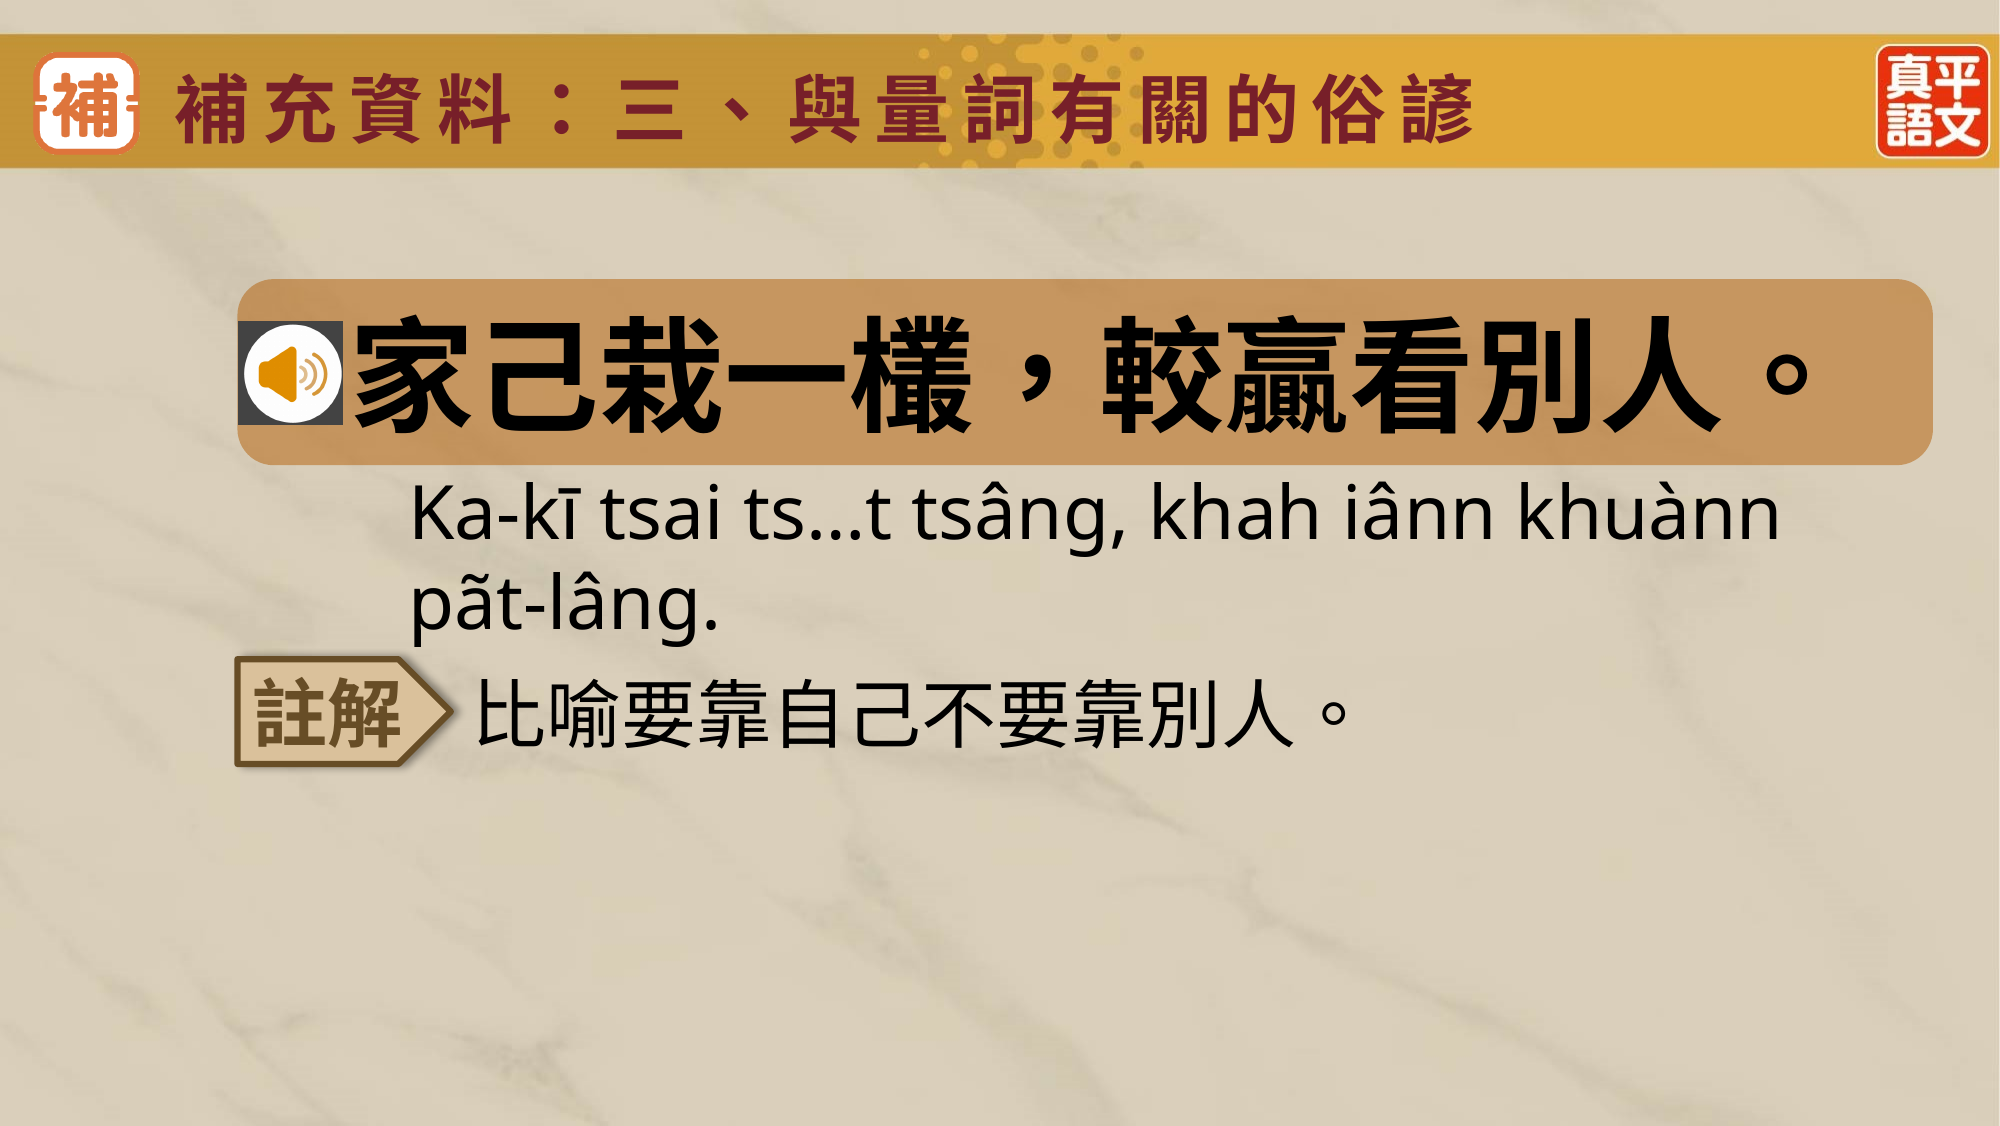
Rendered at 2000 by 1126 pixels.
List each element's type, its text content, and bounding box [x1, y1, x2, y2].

text_box 比喻要靠自己不要靠別人。 [456, 660, 1797, 766]
picture [0, 0, 2000, 1126]
text_box 家己栽一欉，較贏看別人。 [237, 279, 1933, 466]
text_box 註解 [237, 659, 451, 764]
text_box Ka-kī tsai ts…t tsâng, khah iânn khuànn pãt-lâng. [393, 457, 1957, 653]
text_box 補充資料：三、與量詞有關的俗諺 [160, 54, 1491, 160]
